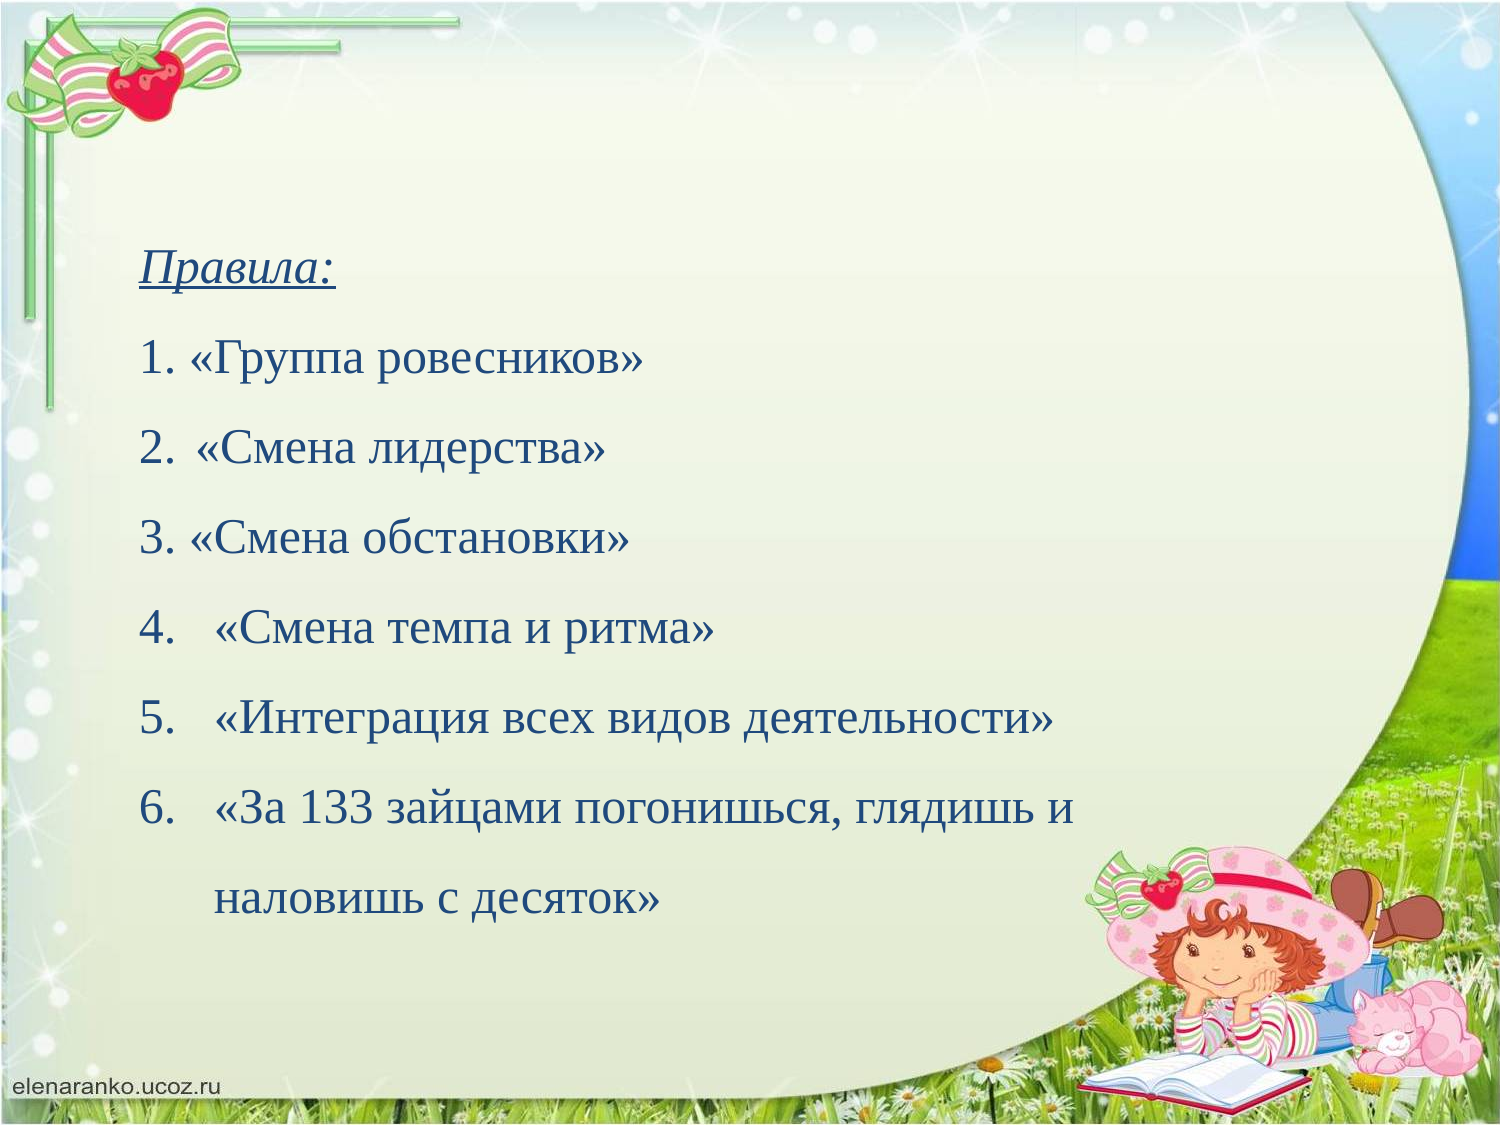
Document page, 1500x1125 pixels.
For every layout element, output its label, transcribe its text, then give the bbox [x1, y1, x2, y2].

text_box Правила: 1. «Группа ровесников» «Смена лидерства» 3. «Смена обстановки» «Смена темпа и ритма» «Интеграция всех видов деятельности» «За 133 зайцами погонишься, глядишь и наловишь с десяток» [123, 195, 1152, 931]
picture [0, 0, 1500, 1125]
